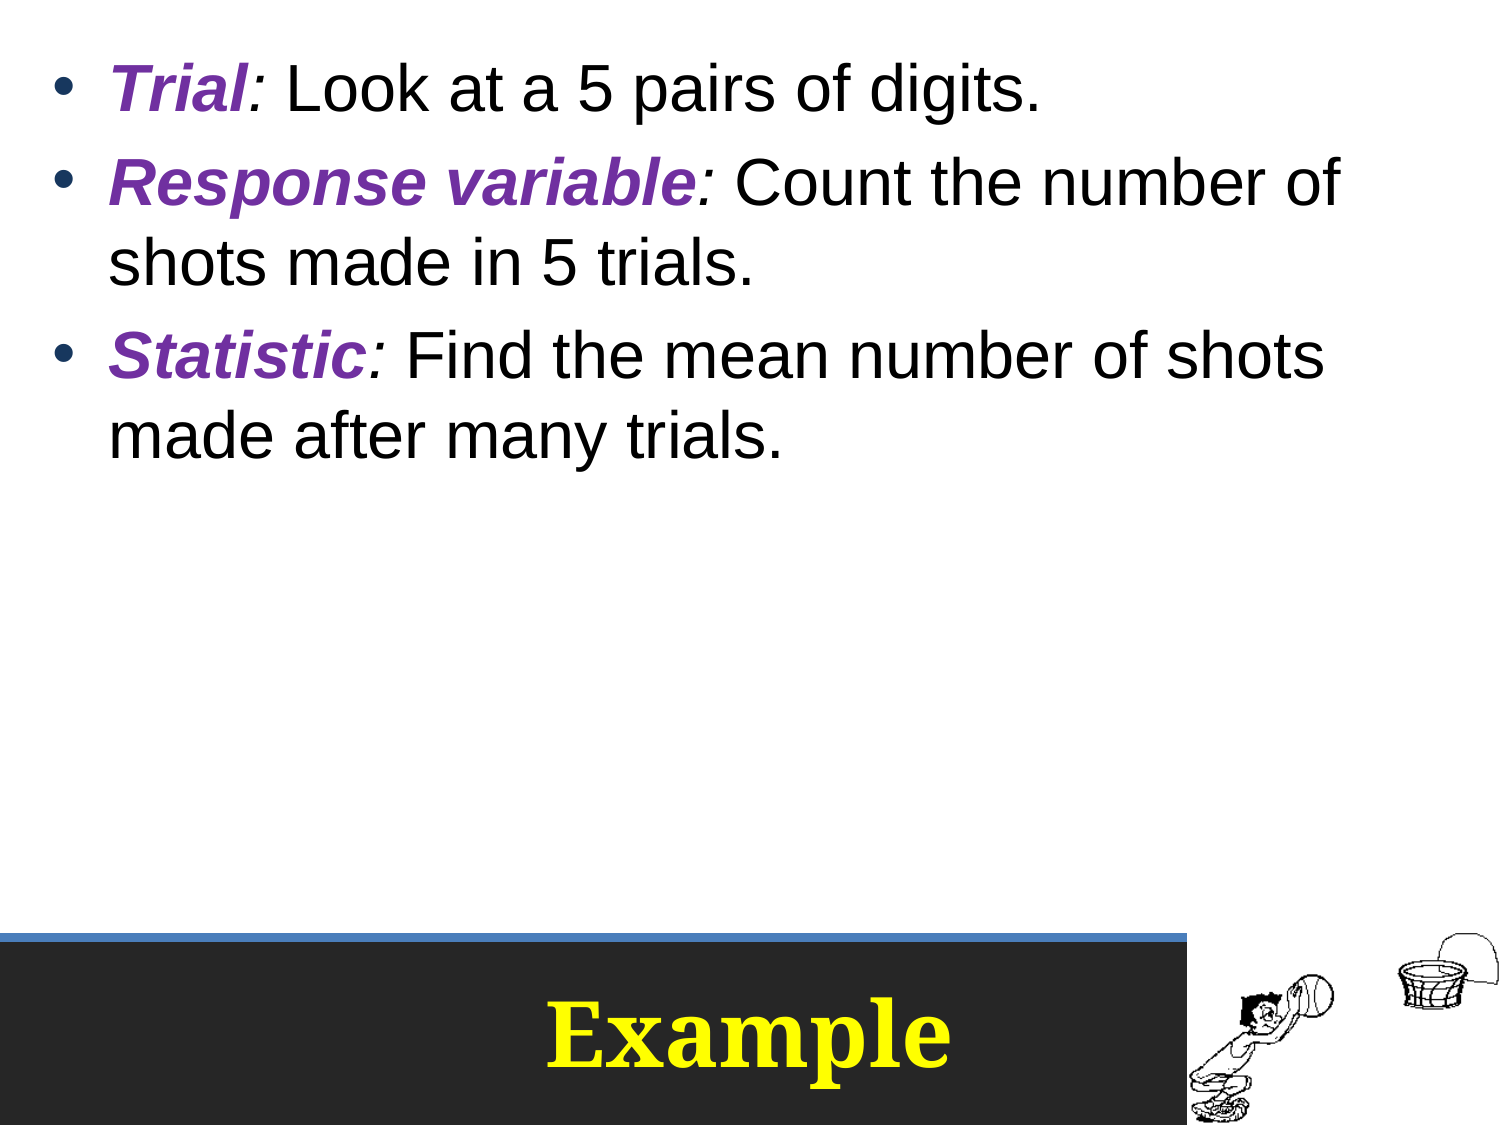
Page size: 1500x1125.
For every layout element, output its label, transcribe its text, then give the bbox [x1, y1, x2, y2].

title Example [37, 937, 1182, 1125]
picture [1187, 932, 1500, 1125]
list Trial: Look at a 5 pairs of digits. Response variable: Count the number of shots made in 5 trials. Statistic: Find the mean number of shots made after many trials. [37, 37, 1463, 780]
